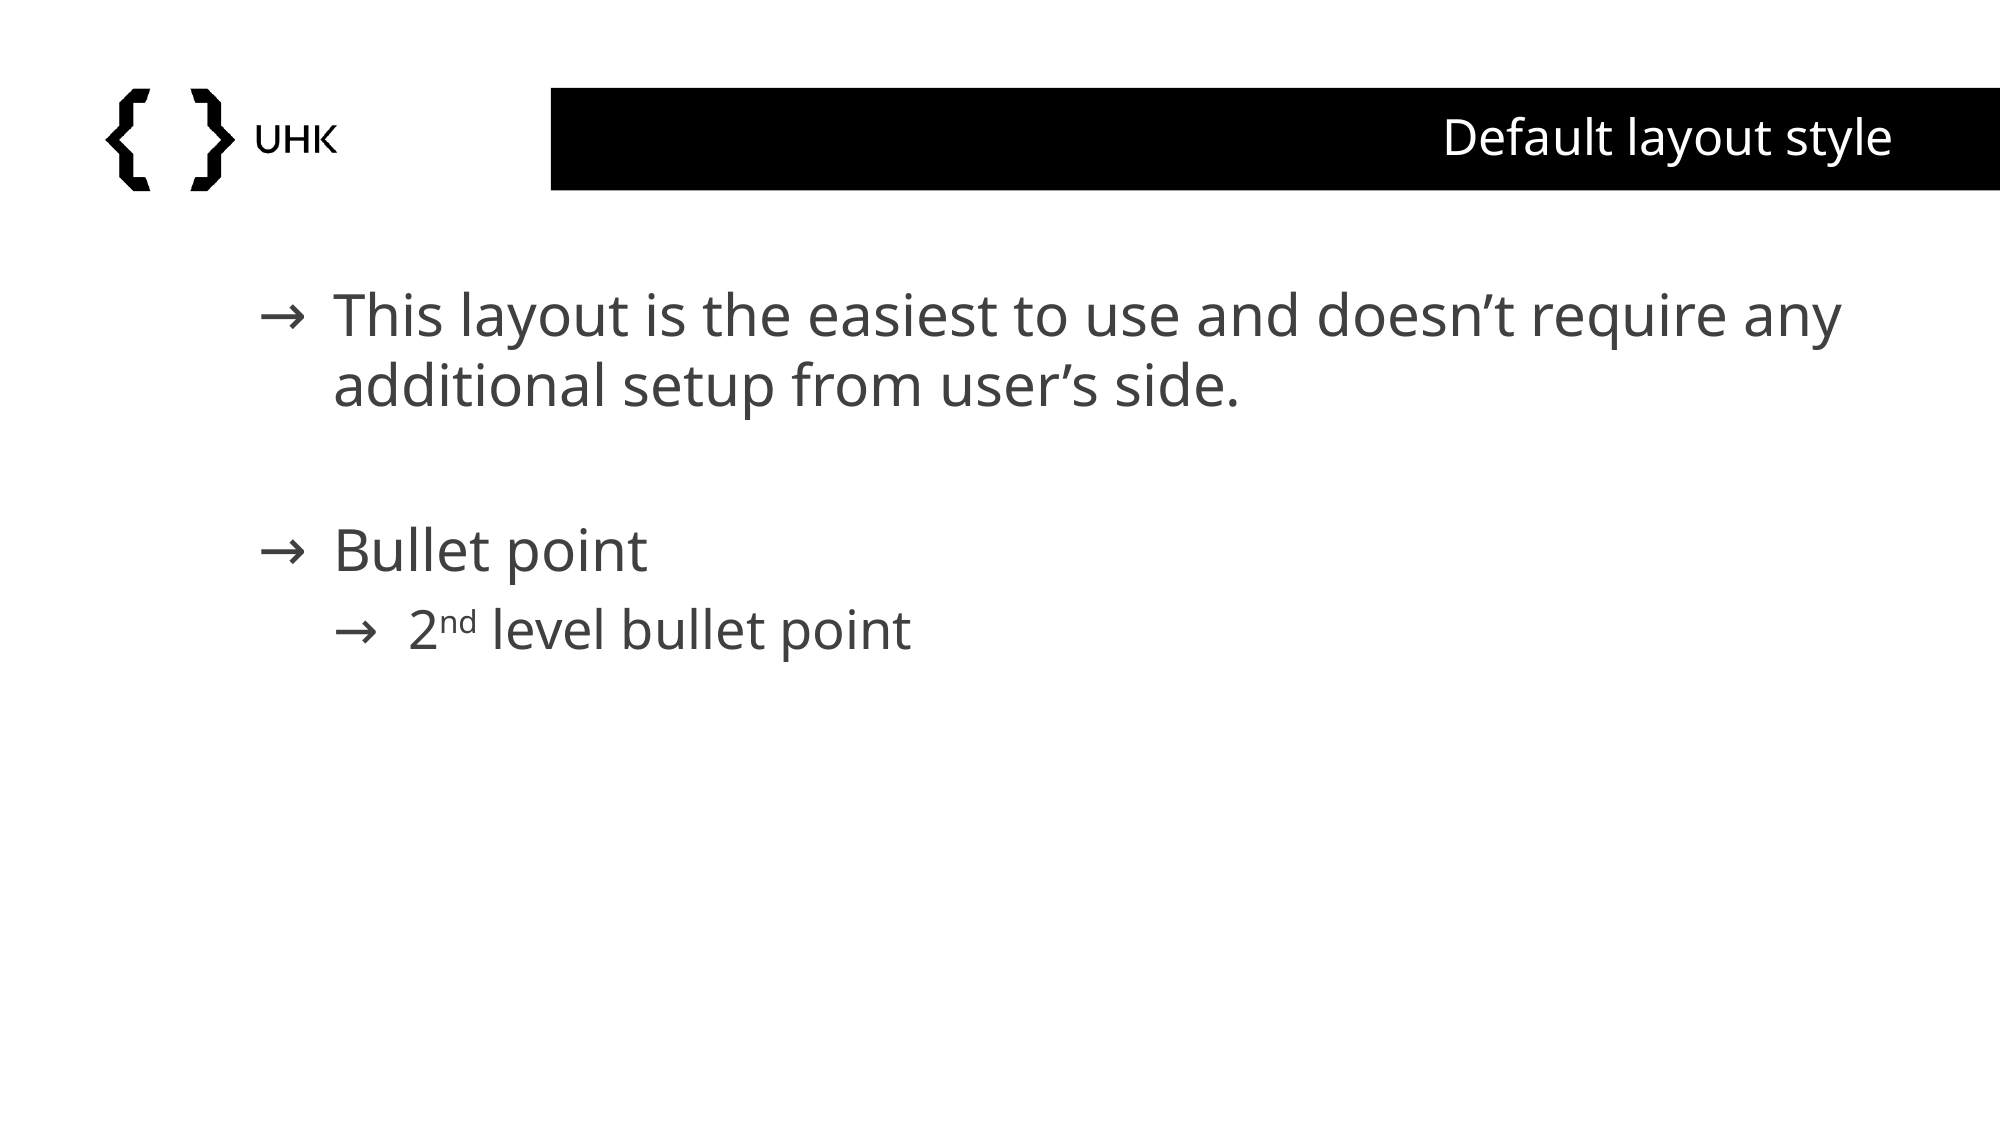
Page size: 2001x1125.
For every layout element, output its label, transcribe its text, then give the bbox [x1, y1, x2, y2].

title Default layout style [550, 87, 2000, 191]
list This layout is the easiest to use and doesn’t require any additional setup from user’s side. Bullet point 2nd level bullet point [258, 278, 1895, 979]
picture [62, 46, 380, 233]
